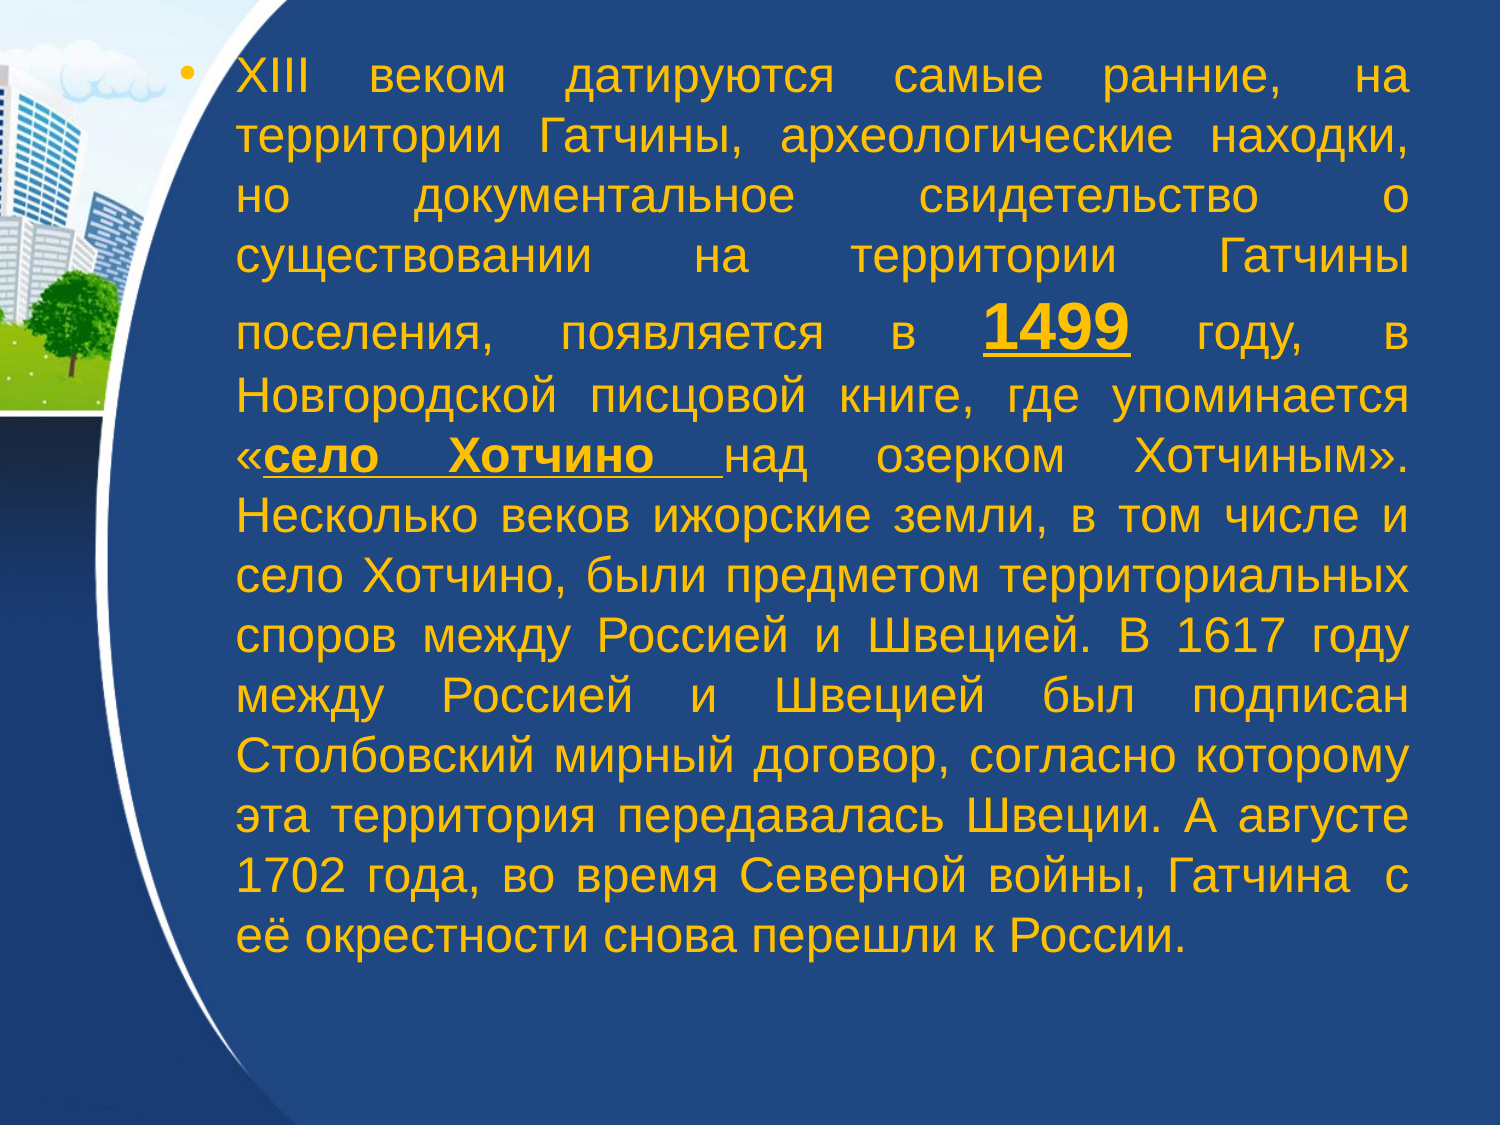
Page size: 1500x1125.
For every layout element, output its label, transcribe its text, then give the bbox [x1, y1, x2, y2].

list XIII веком датируются самые ранние, на территории Гатчины, археологические находки, но документальное свидетельство о существовании на территории Гатчины поселения, появляется в 1499 году, в Новгородской писцовой книге, где упоминается «село Хотчино над озерком Хотчиным». Несколько веков ижорские земли, в том числе и село Хотчино, были предметом территориальных споров между Россией и Швецией. В 1617 году между Россией и Швецией был подписан Столбовский мирный договор, согласно которому эта территория передавалась Швеции. А августе 1702 года, во время Северной войны, Гатчина с её окрестности снова перешли к России. [164, 35, 1425, 1005]
picture [0, 0, 1500, 1125]
